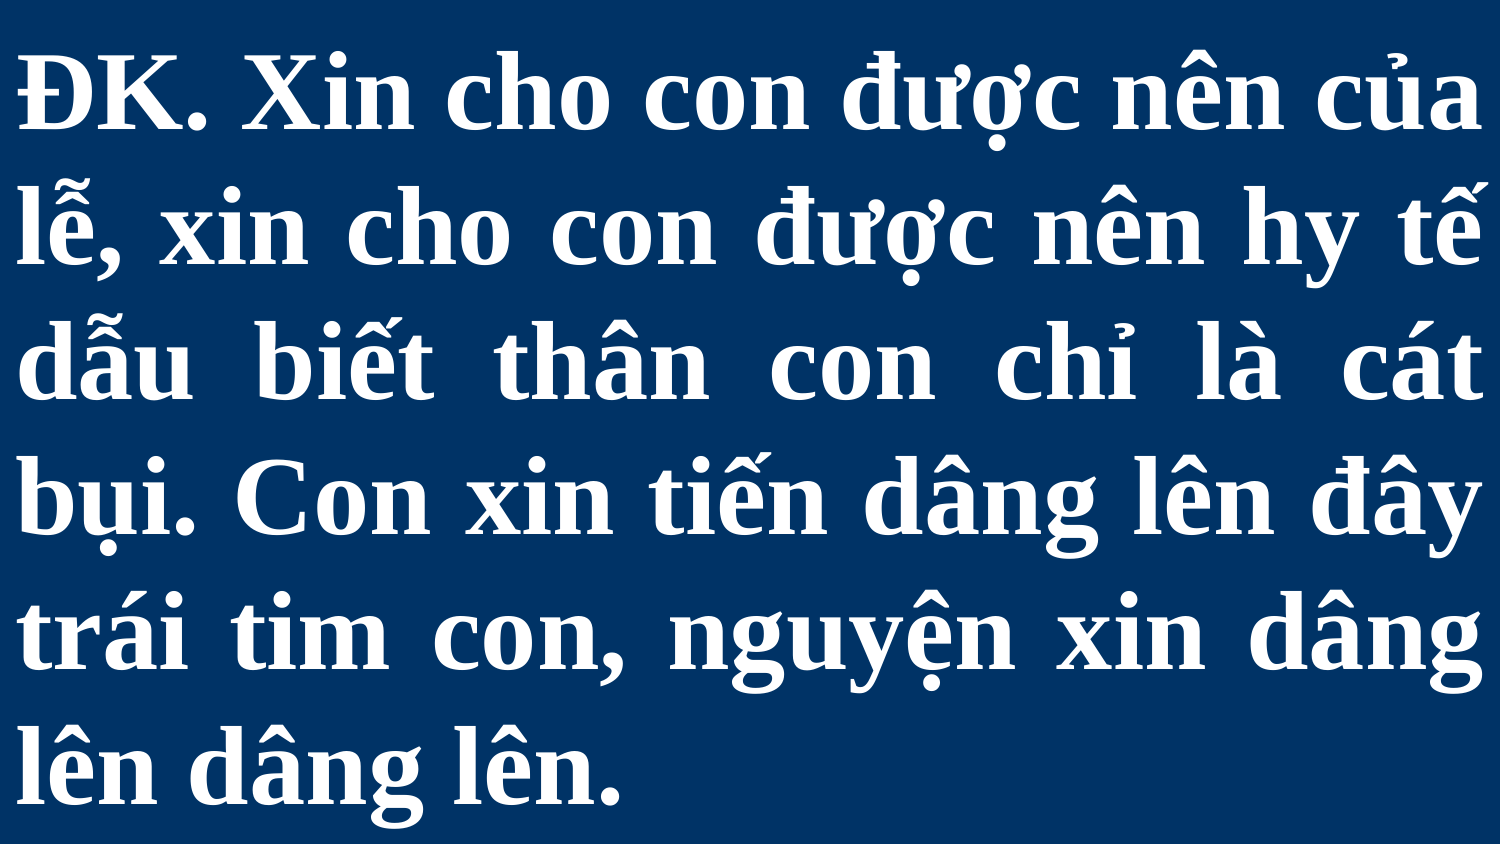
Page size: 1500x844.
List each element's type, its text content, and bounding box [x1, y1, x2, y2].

title ĐK. Xin cho con được nên của lễ, xin cho con được nên hy tế dẫu biết thân con chỉ là cát bụi. Con xin tiến dâng lên đây trái tim con, nguyện xin dâng lên dâng lên. [0, 0, 1500, 844]
